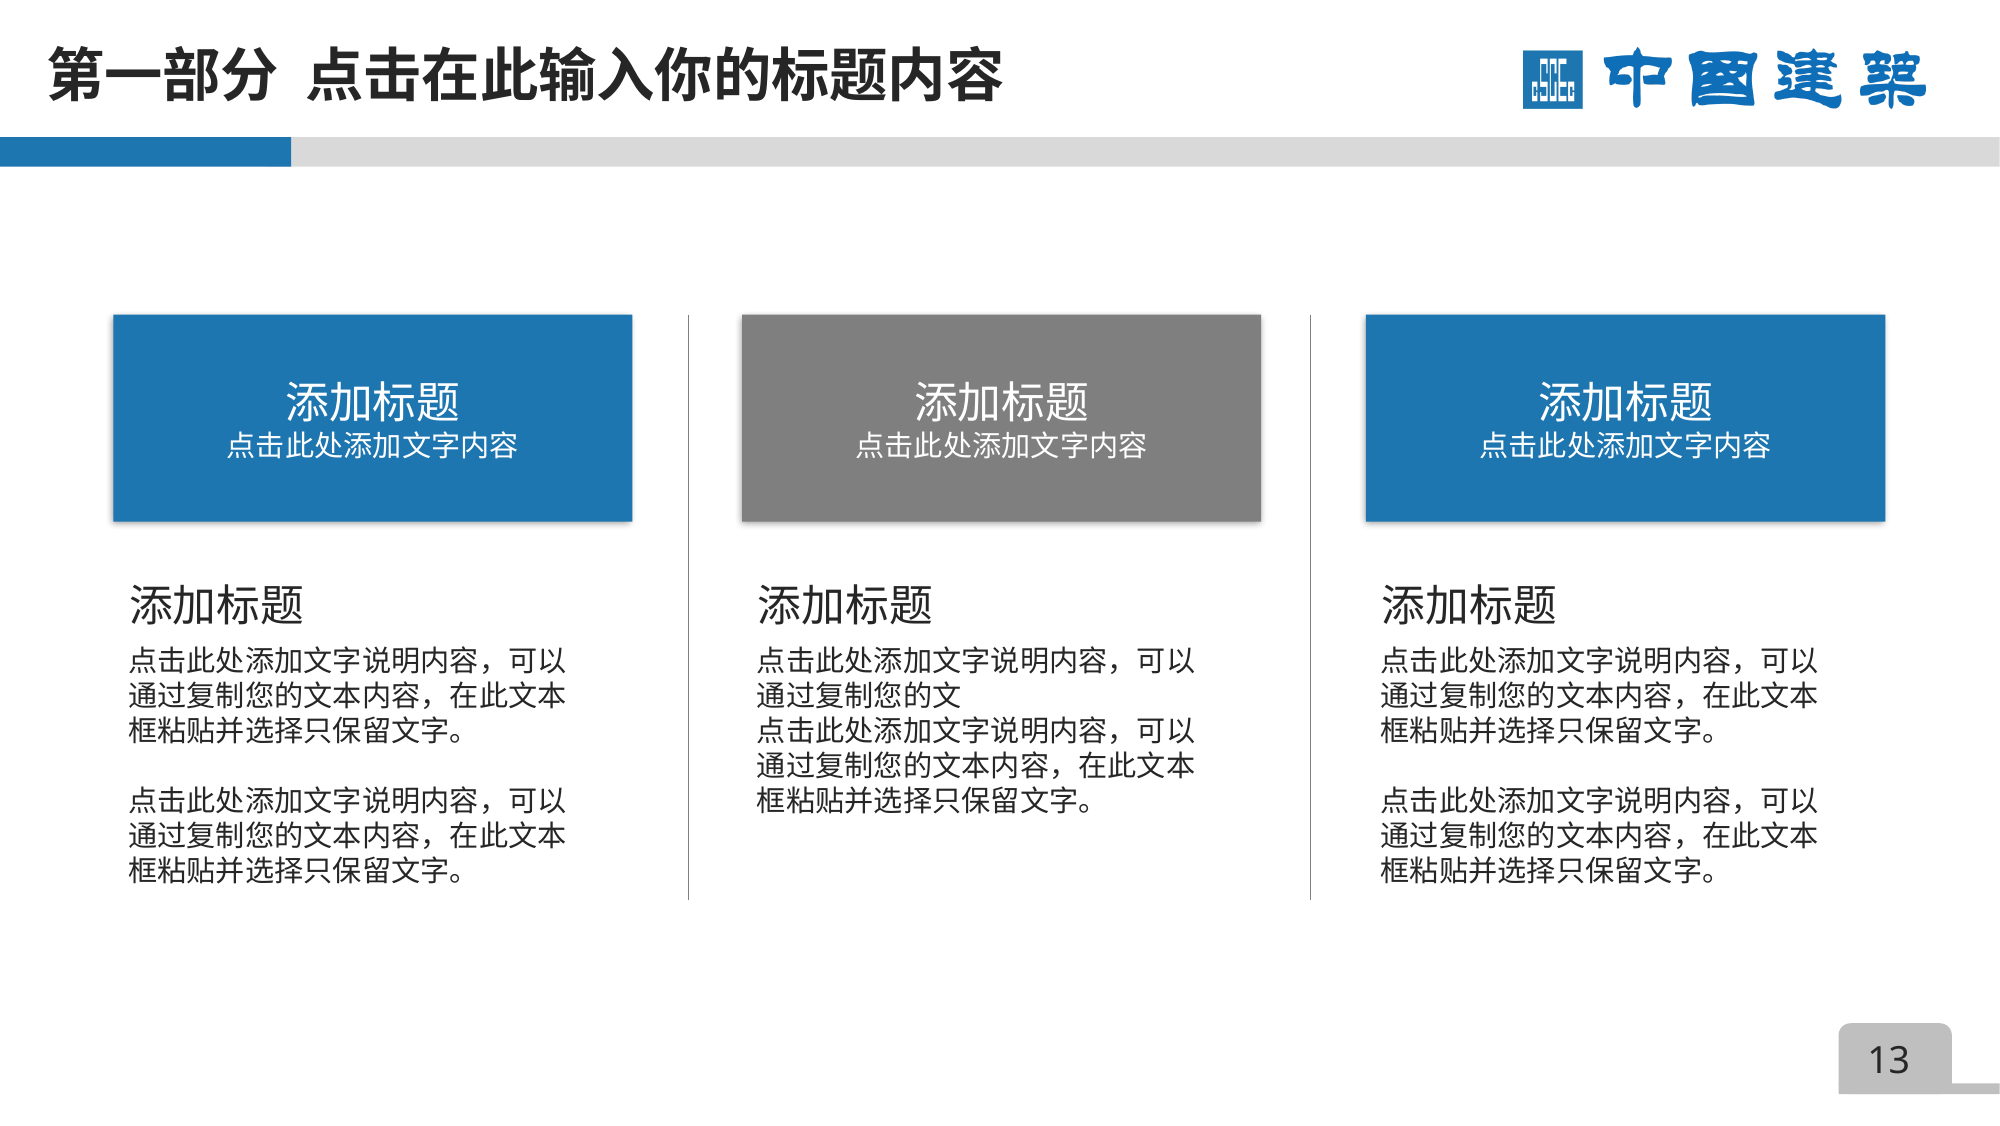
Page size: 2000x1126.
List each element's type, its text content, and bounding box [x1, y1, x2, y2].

text_box 添加标题 点击此处添加文字内容 [110, 311, 635, 525]
text_box 添加标题 点击此处添加文字内容 [1363, 311, 1888, 525]
text_box 第一部分 点击在此输入你的标题内容 [31, 31, 1083, 116]
picture [1523, 47, 1926, 109]
text_box 添加标题 点击此处添加文字内容 [739, 311, 1264, 525]
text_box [741, 570, 1222, 827]
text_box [113, 570, 593, 898]
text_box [1365, 570, 1846, 898]
